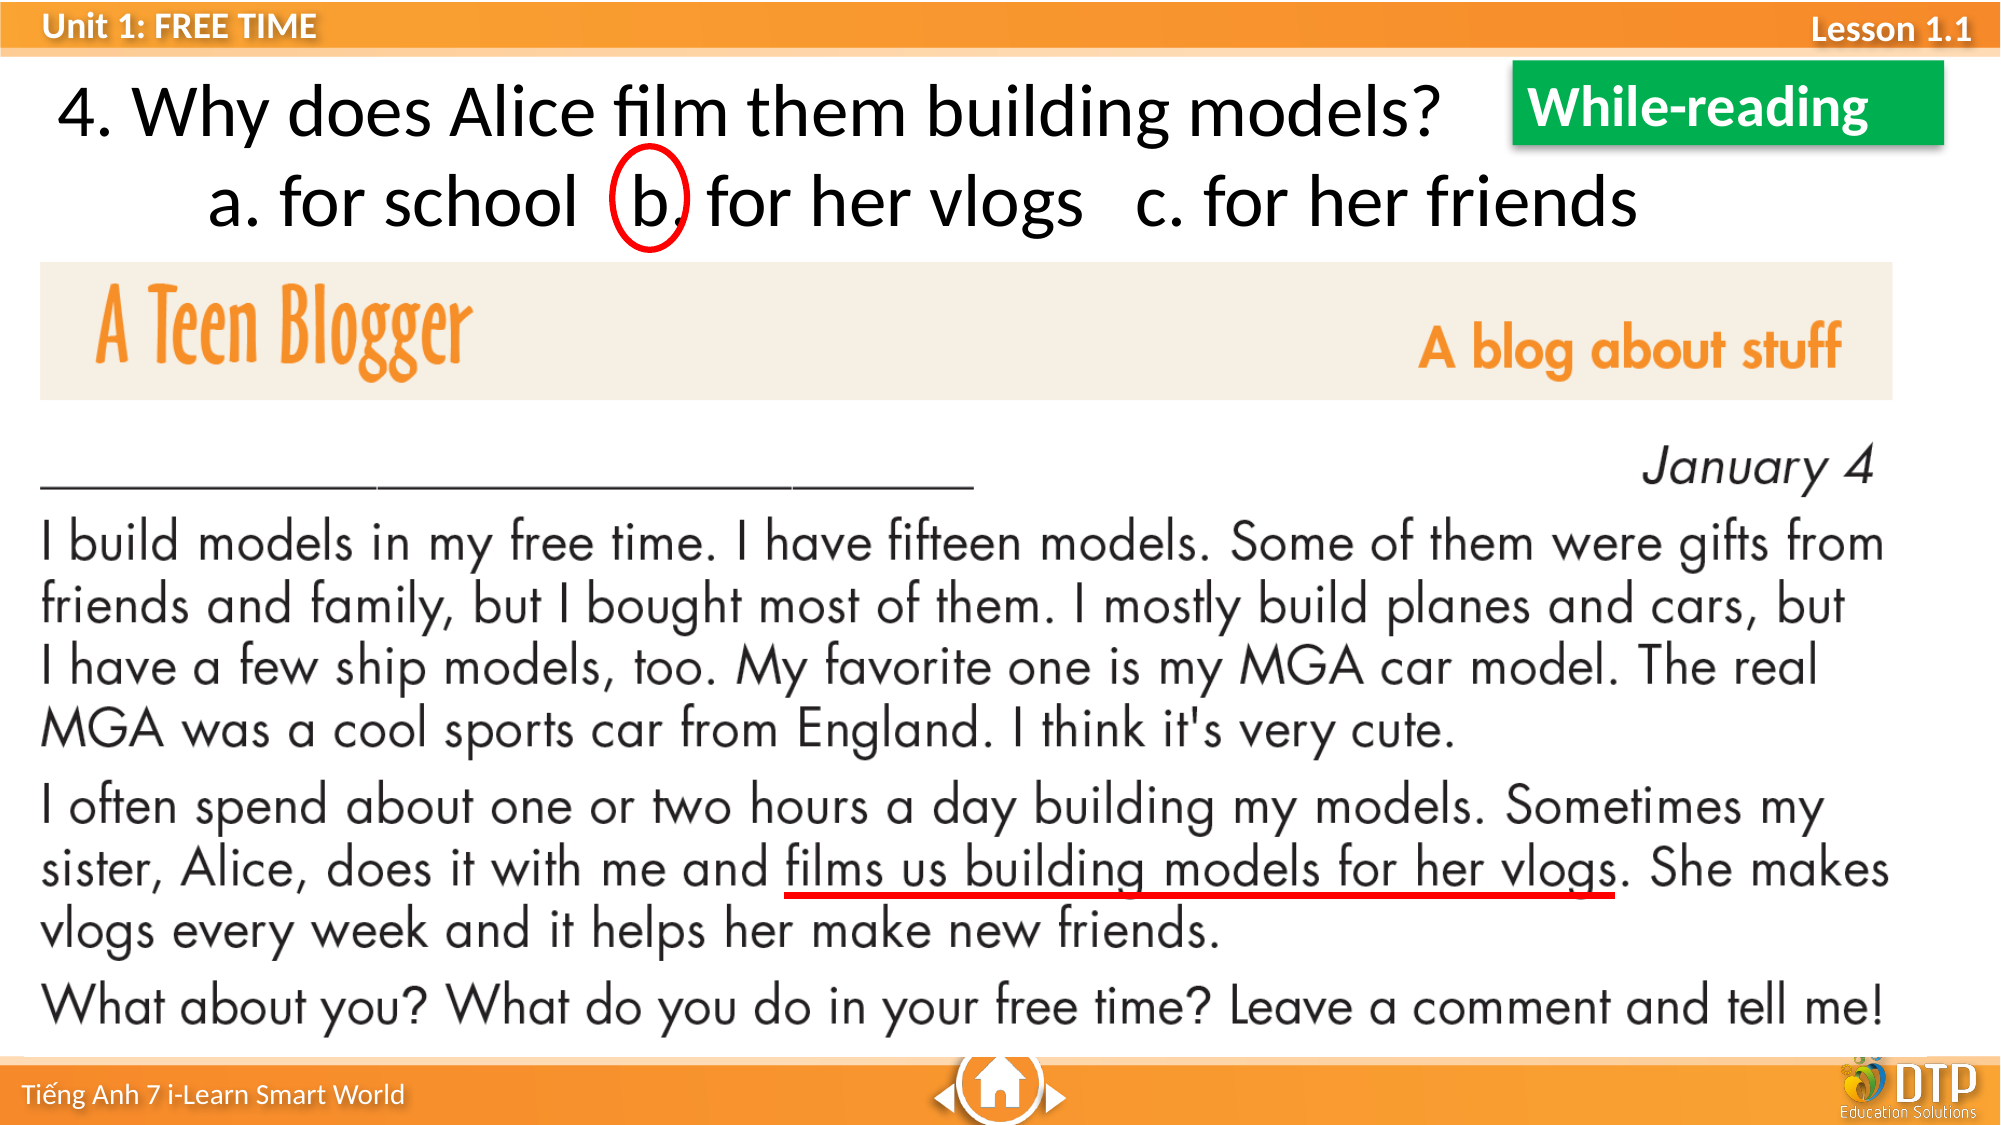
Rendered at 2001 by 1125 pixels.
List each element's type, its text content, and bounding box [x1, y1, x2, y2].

picture [0, 2, 2001, 1125]
text_box While-reading [1512, 60, 1945, 146]
text_box 4. Why does Alice film them building models? a. for school b. for her vlogs c. for her friends [42, 54, 1945, 249]
text_box [610, 144, 690, 252]
